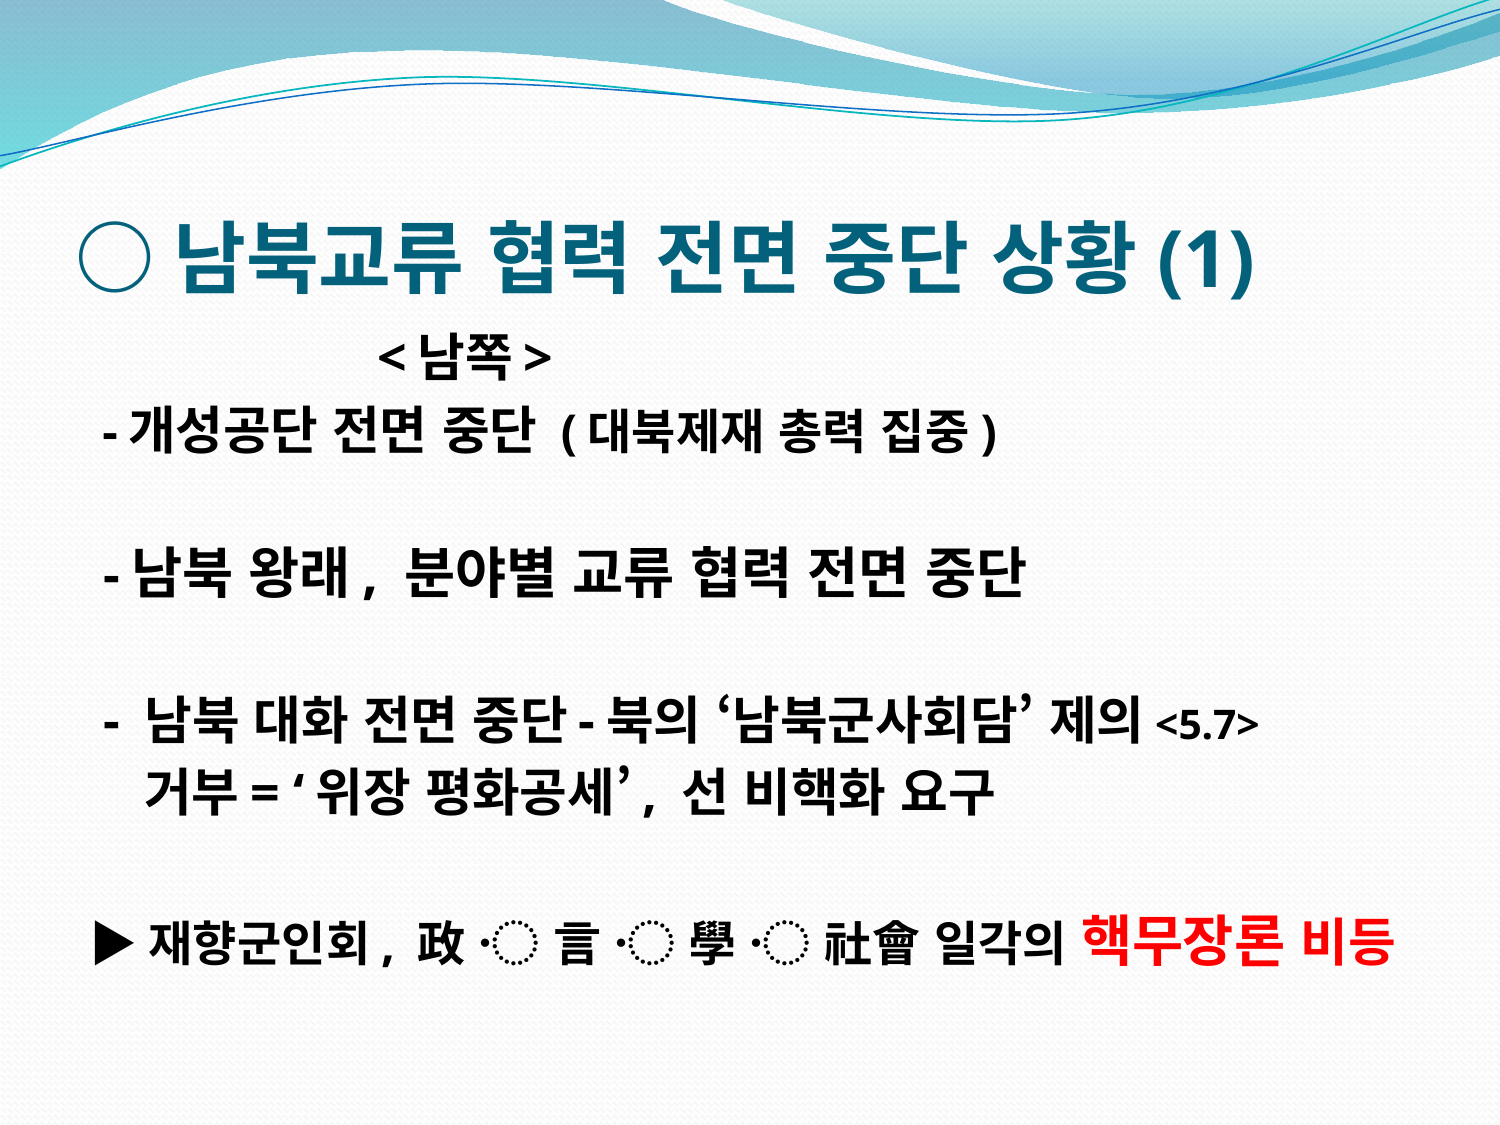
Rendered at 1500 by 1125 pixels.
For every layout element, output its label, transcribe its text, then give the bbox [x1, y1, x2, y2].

list <남쪽> -개성공단 전면 중단 (대북제재 총력 집중) -남북 왕래, 분야별 교류 협력 전면 중단 - 남북 대화 전면 중단-북의 ‘남북군사회담’ 제의<5.7> 거부= ‘위장 평화공세’, 선 비핵화 요구 ▶재향군인회, 政 〮 言 〮 學 〮 社會 일각의 핵무장론 비등 [75, 317, 1425, 1038]
title ○남북교류 협력 전면 중단 상황(1) [75, 115, 1425, 303]
